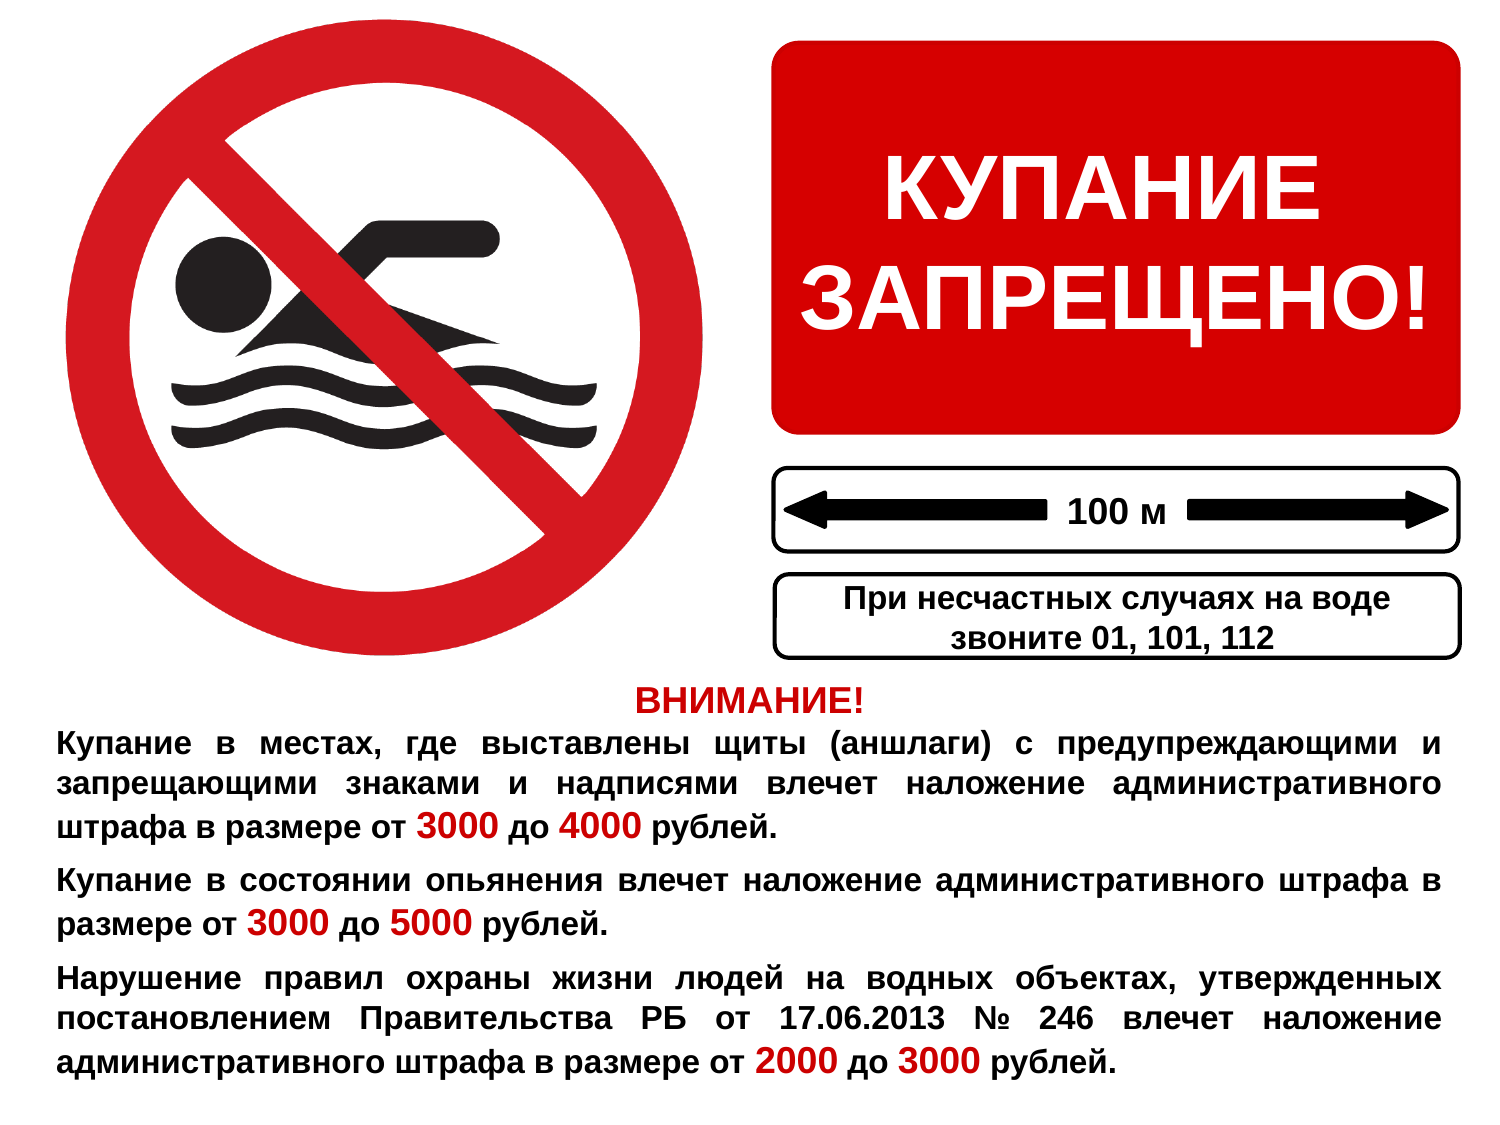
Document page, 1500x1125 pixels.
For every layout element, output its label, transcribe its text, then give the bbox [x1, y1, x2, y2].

text_box [783, 490, 1048, 529]
text_box 100 м [1045, 479, 1190, 540]
text_box [771, 465, 1461, 554]
text_box Купание запрещено! [771, 40, 1461, 435]
text_box [1190, 490, 1450, 529]
text_box При несчастных случаях на воде звоните 01, 101, 112 [772, 572, 1462, 660]
picture [64, 18, 703, 658]
text_box ВНИМАНИЕ! Купание в местах, где выставлены щиты (аншлаги) с предупреждающими и запрещающими знаками и надписями влечет наложение административного штрафа в размере от 3000 до 4000 рублей. Купание в состоянии опьянения влечет наложение административного штрафа в размере от 3000 до 5000 рублей. Нарушение правил охраны жизни людей на водных объектах, утвержденных постановлением Правительства РБ от 17.06.2013 № 246 влечет наложение административного штрафа в размере от 2000 до 3000 рублей. [41, 668, 1459, 1089]
